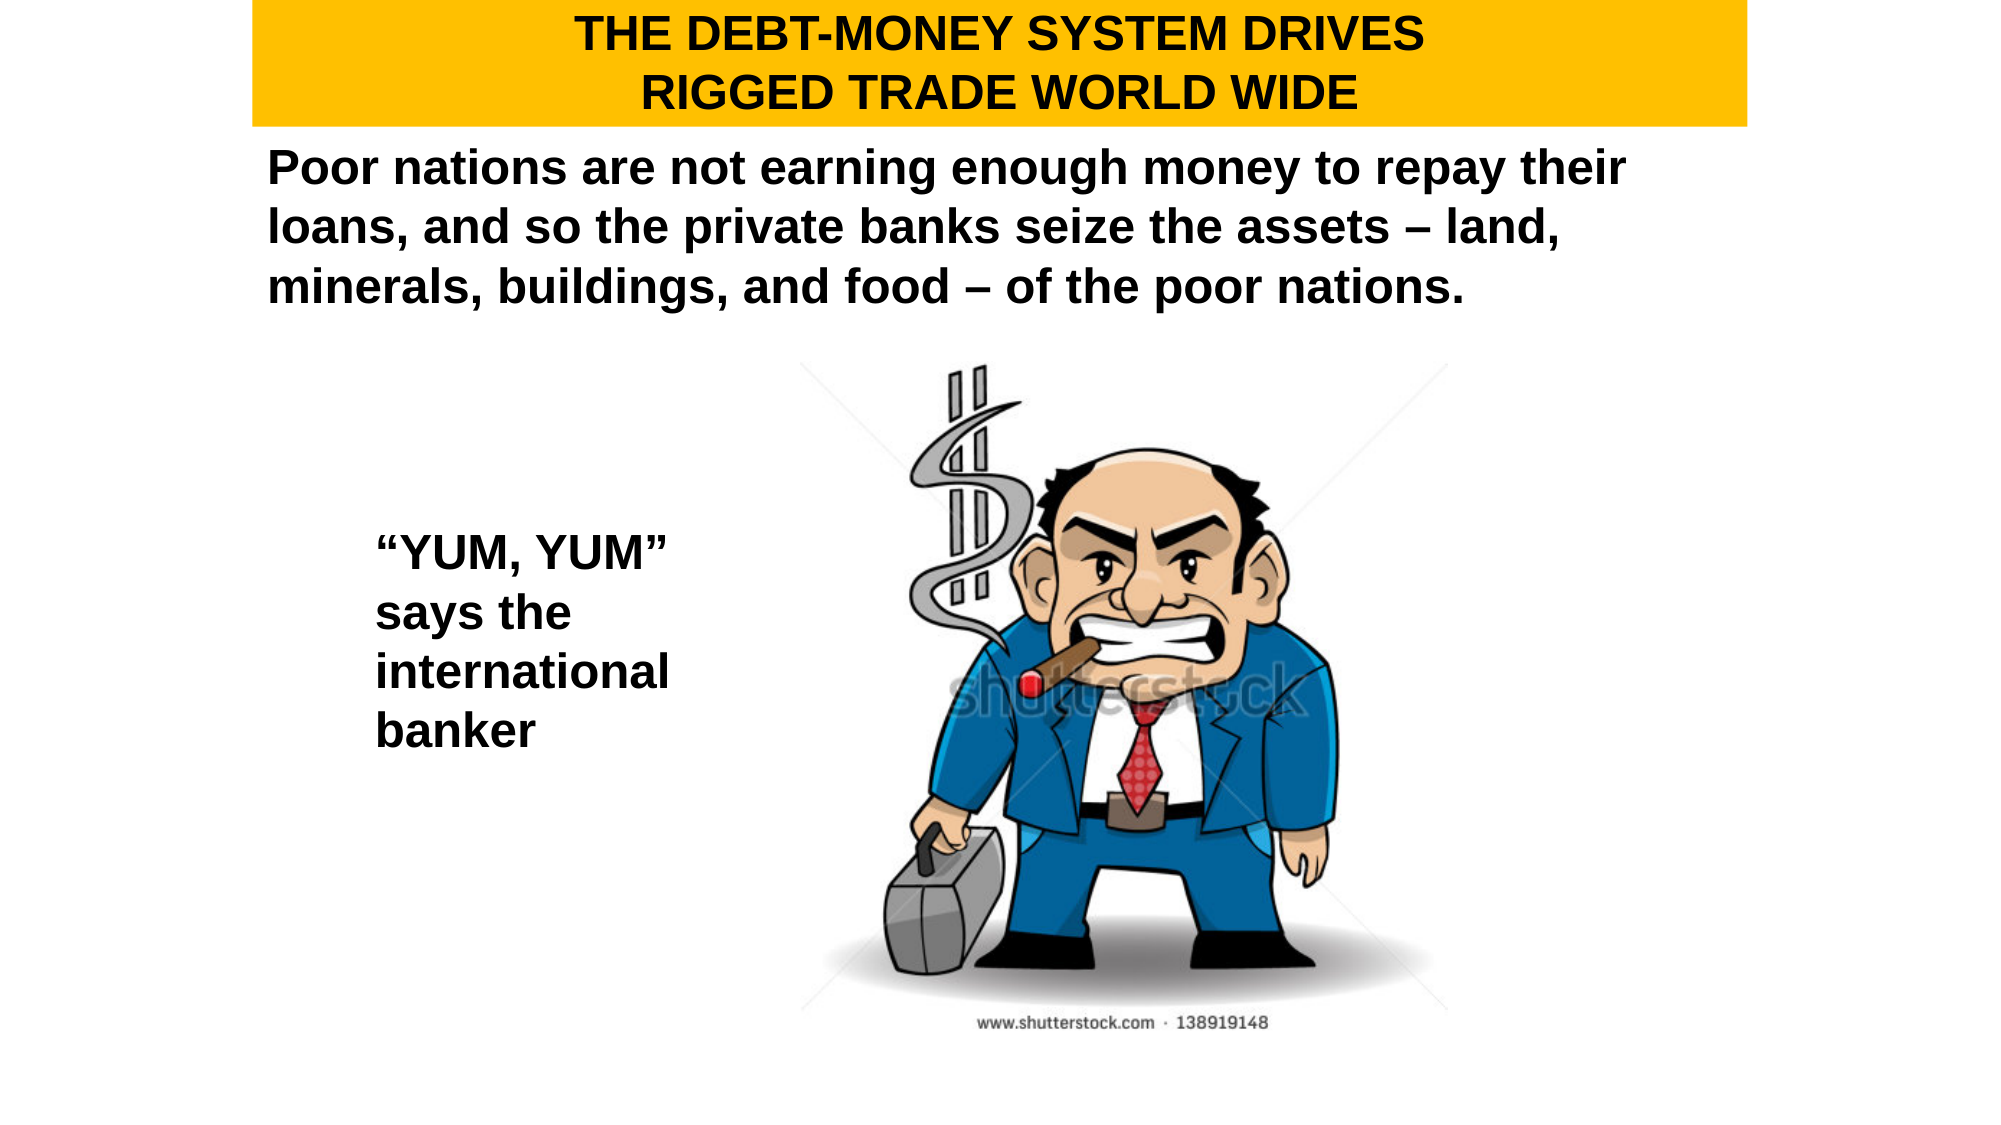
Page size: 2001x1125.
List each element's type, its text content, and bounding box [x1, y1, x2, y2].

text_box “YUM, YUM” says the international banker [359, 513, 686, 765]
text_box Poor nations are not earning enough money to repay their loans, and so the private banks seize the assets – land, minerals, buildings, and food – of the poor nations. [252, 127, 1748, 321]
text_box THE DEBT-MONEY SYSTEM DRIVES RIGGED TRADE WORLD WIDE [252, 0, 1748, 127]
picture [800, 361, 1448, 1039]
